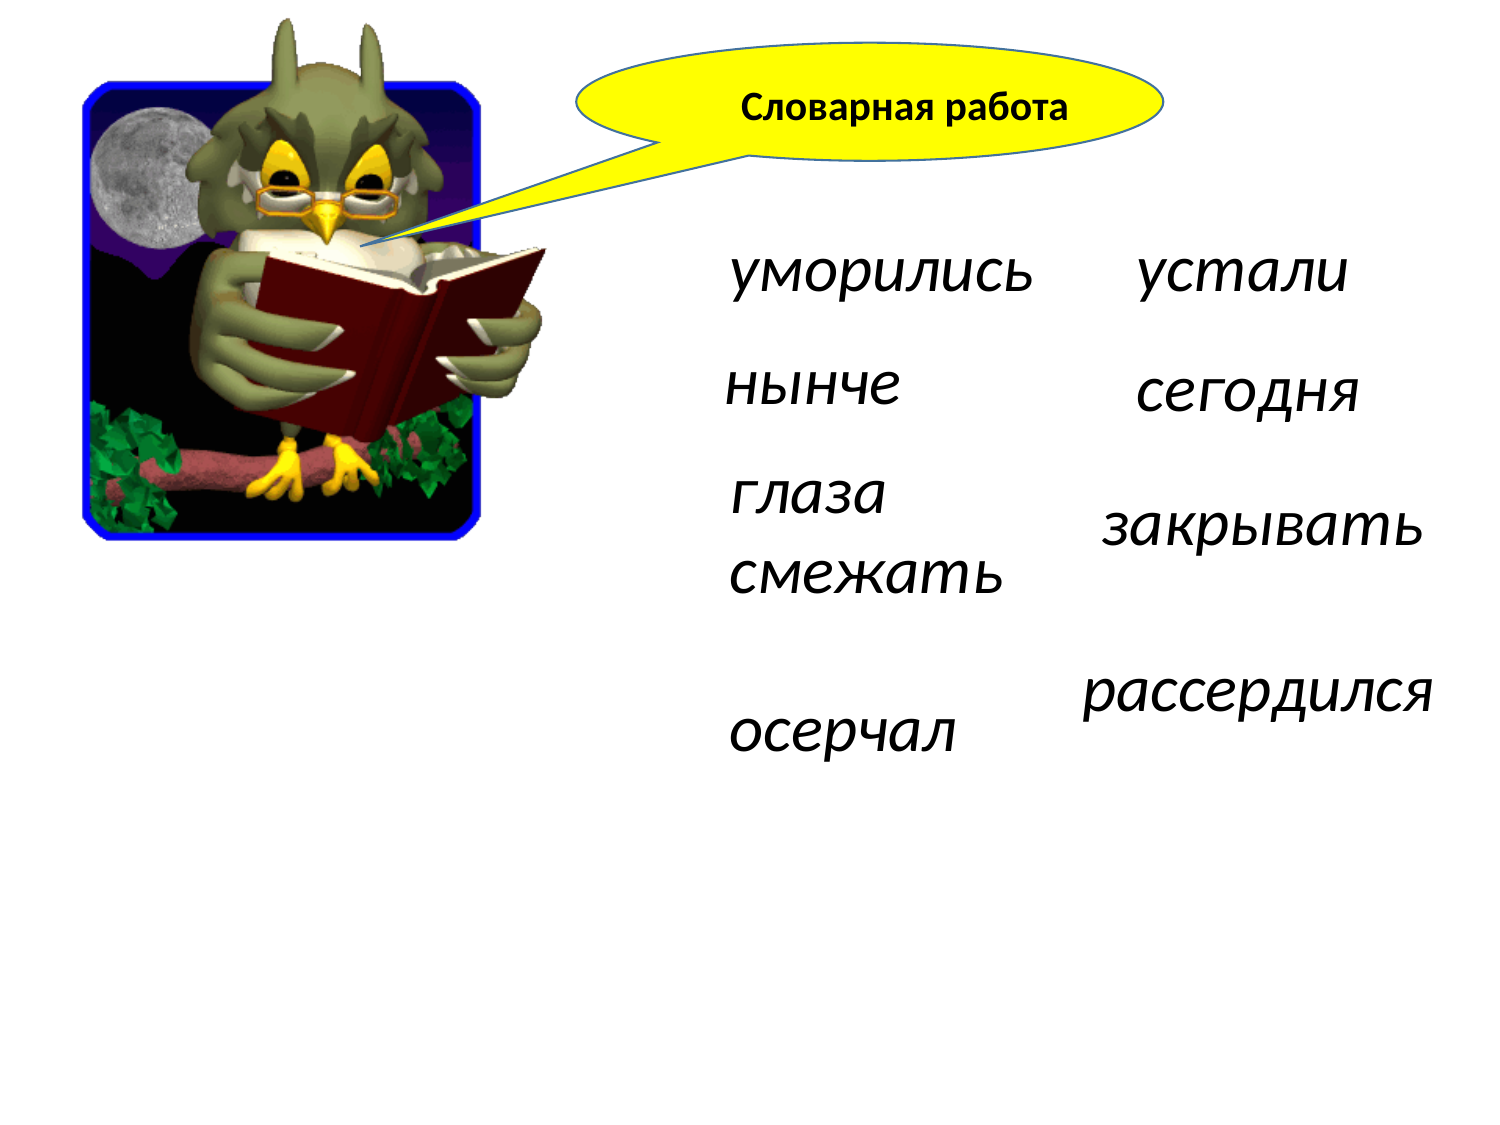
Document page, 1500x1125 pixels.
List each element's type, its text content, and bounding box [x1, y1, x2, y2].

picture [29, 12, 577, 560]
text_box устали [1122, 217, 1500, 313]
text_box осерчал [714, 677, 1188, 773]
text_box нынче [709, 330, 1088, 425]
text_box сегодня [1121, 337, 1500, 433]
text_box [577, 41, 1165, 197]
text_box закрывать [1087, 470, 1500, 566]
text_box Словарная работа [726, 71, 1093, 137]
text_box рассердился [1067, 637, 1500, 733]
text_box уморились [714, 217, 1122, 313]
text_box глаза смежать [714, 439, 1064, 615]
